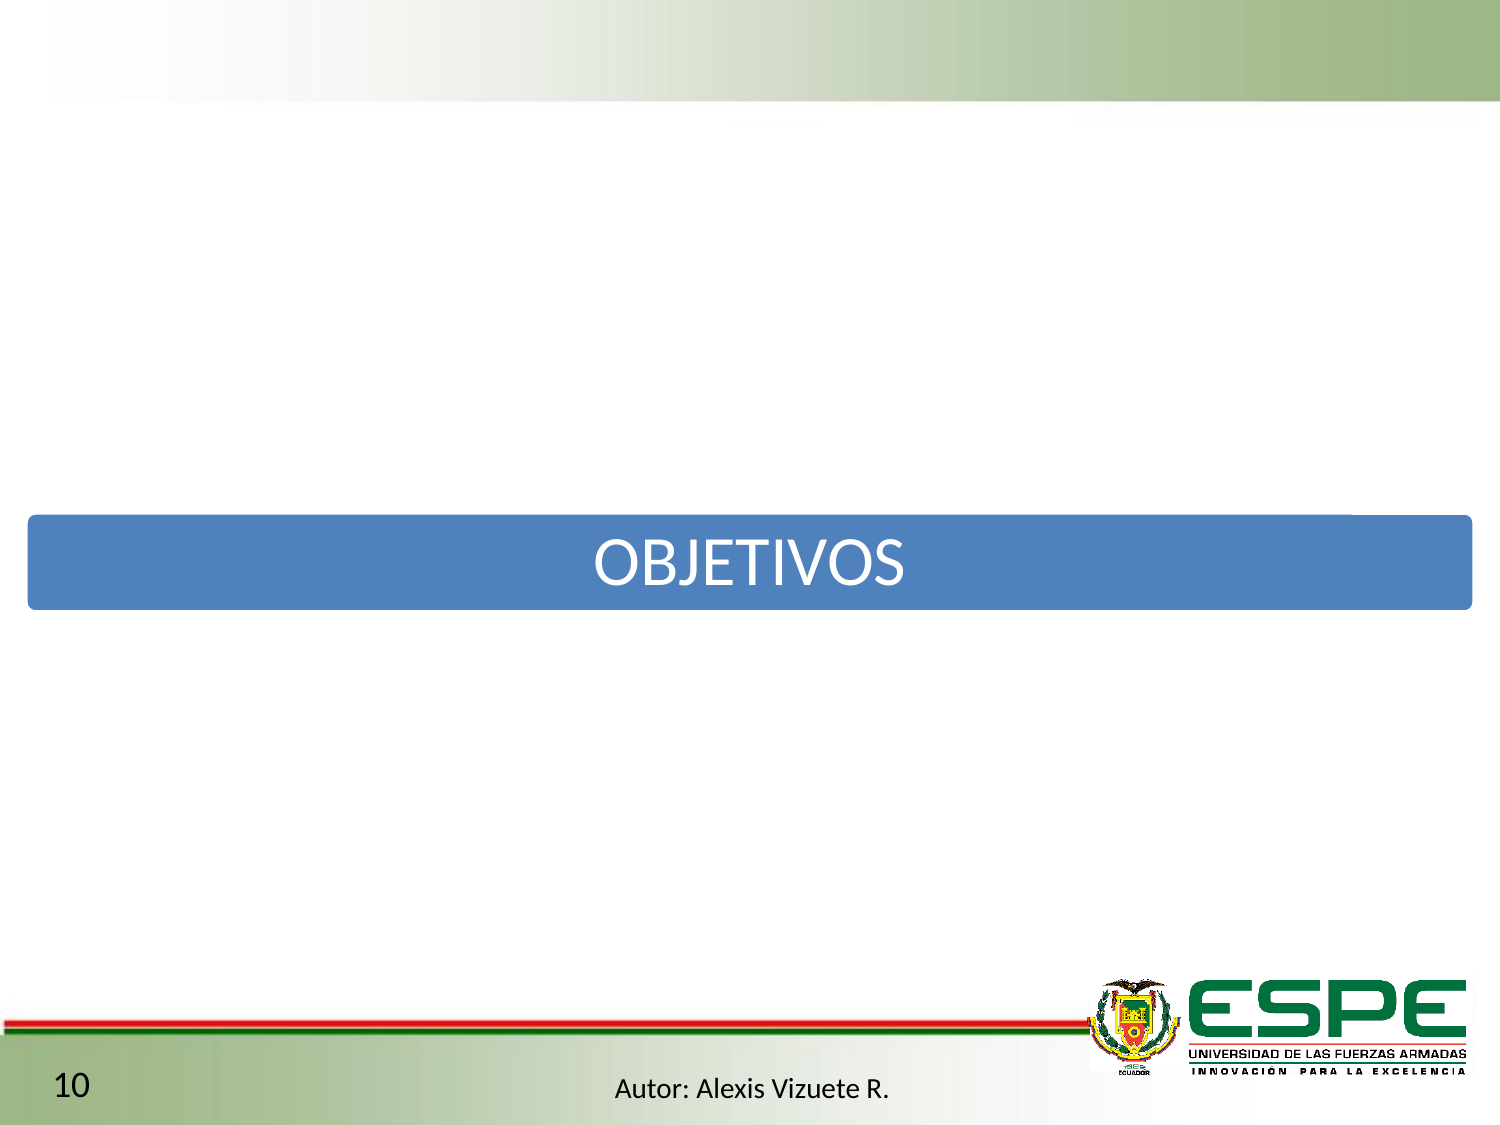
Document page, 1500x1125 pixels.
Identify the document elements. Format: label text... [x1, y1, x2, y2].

text_box Autor: Alexis Vizuete R. [600, 1062, 1000, 1113]
text_box 10 [37, 1053, 388, 1113]
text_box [25, 512, 1475, 613]
picture [0, 0, 1500, 1125]
